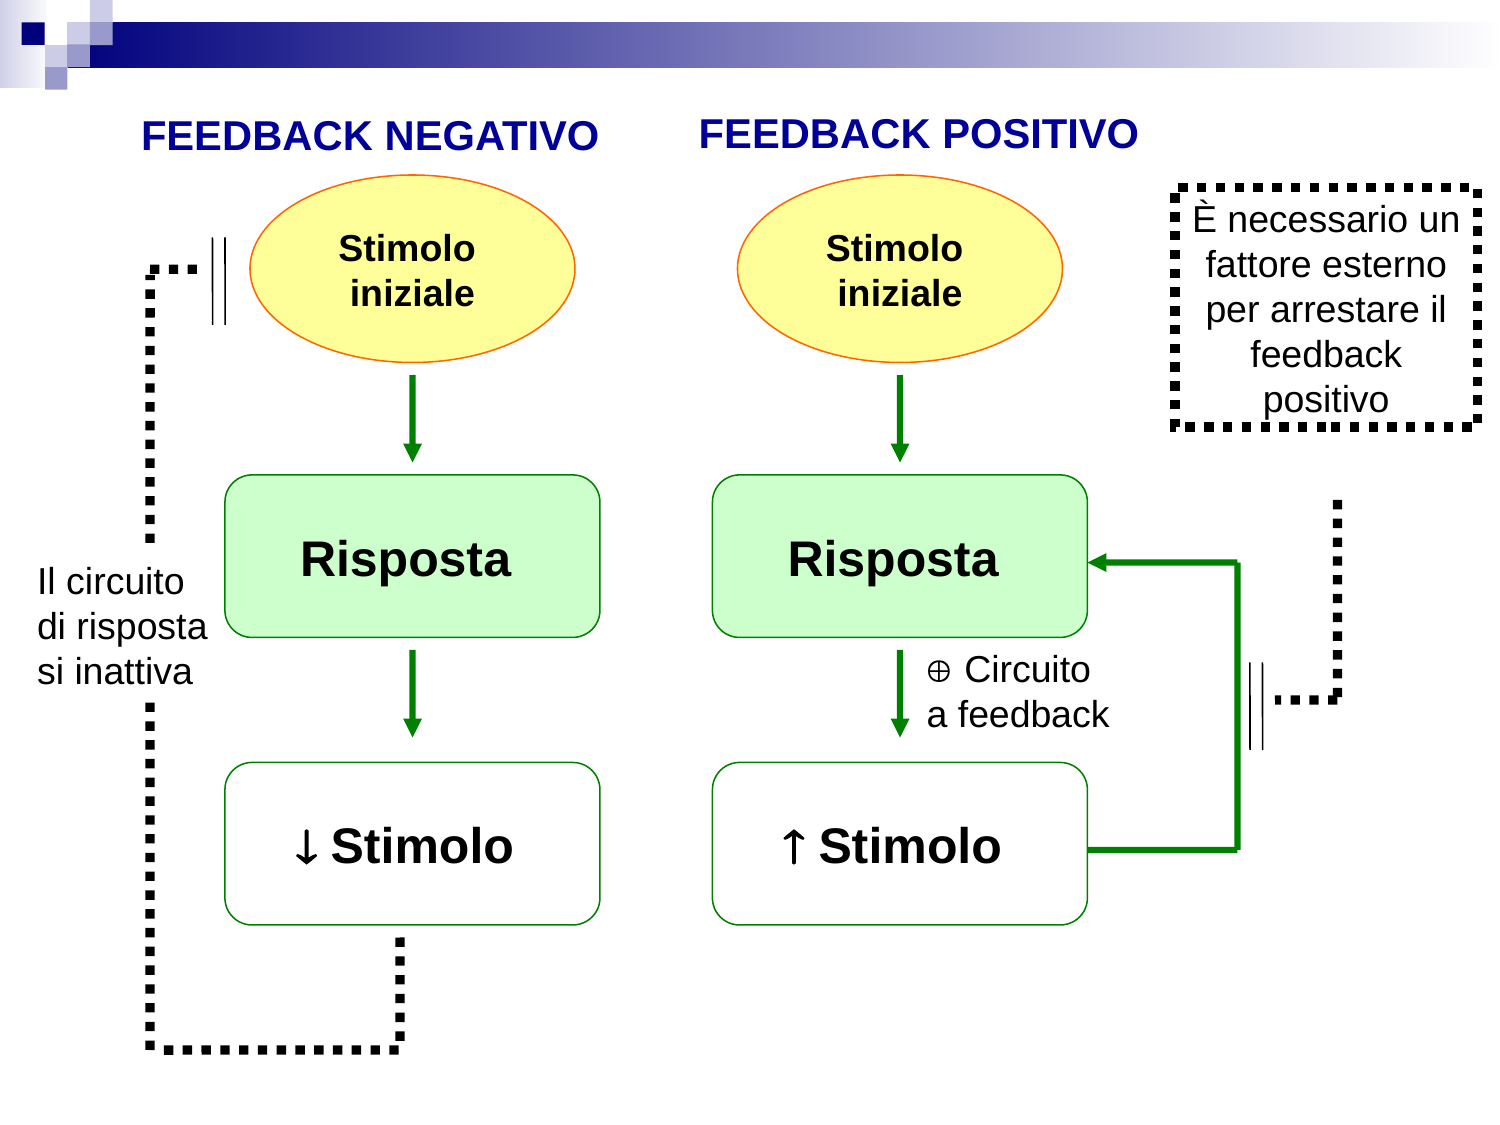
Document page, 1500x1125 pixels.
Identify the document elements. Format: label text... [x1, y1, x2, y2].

text_box  Stimolo [224, 762, 600, 925]
text_box Stimolo iniziale [737, 174, 1063, 363]
text_box [893, 649, 901, 738]
text_box  Stimolo [712, 762, 1088, 925]
text_box FEEDBACK POSITIVO [684, 99, 1155, 165]
text_box [406, 374, 419, 463]
text_box FEEDBACK NEGATIVO [126, 101, 615, 167]
text_box [406, 649, 419, 738]
text_box Il circuito di risposta si inattiva [22, 549, 238, 700]
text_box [1087, 562, 1238, 851]
text_box È necessario un fattore esterno per arrestare il feedback positivo [1174, 187, 1478, 428]
text_box Risposta [712, 474, 1088, 638]
text_box Risposta [224, 474, 600, 638]
text_box Stimolo iniziale [249, 174, 575, 363]
text_box [893, 374, 907, 463]
text_box  Circuito a feedback [901, 637, 1082, 743]
